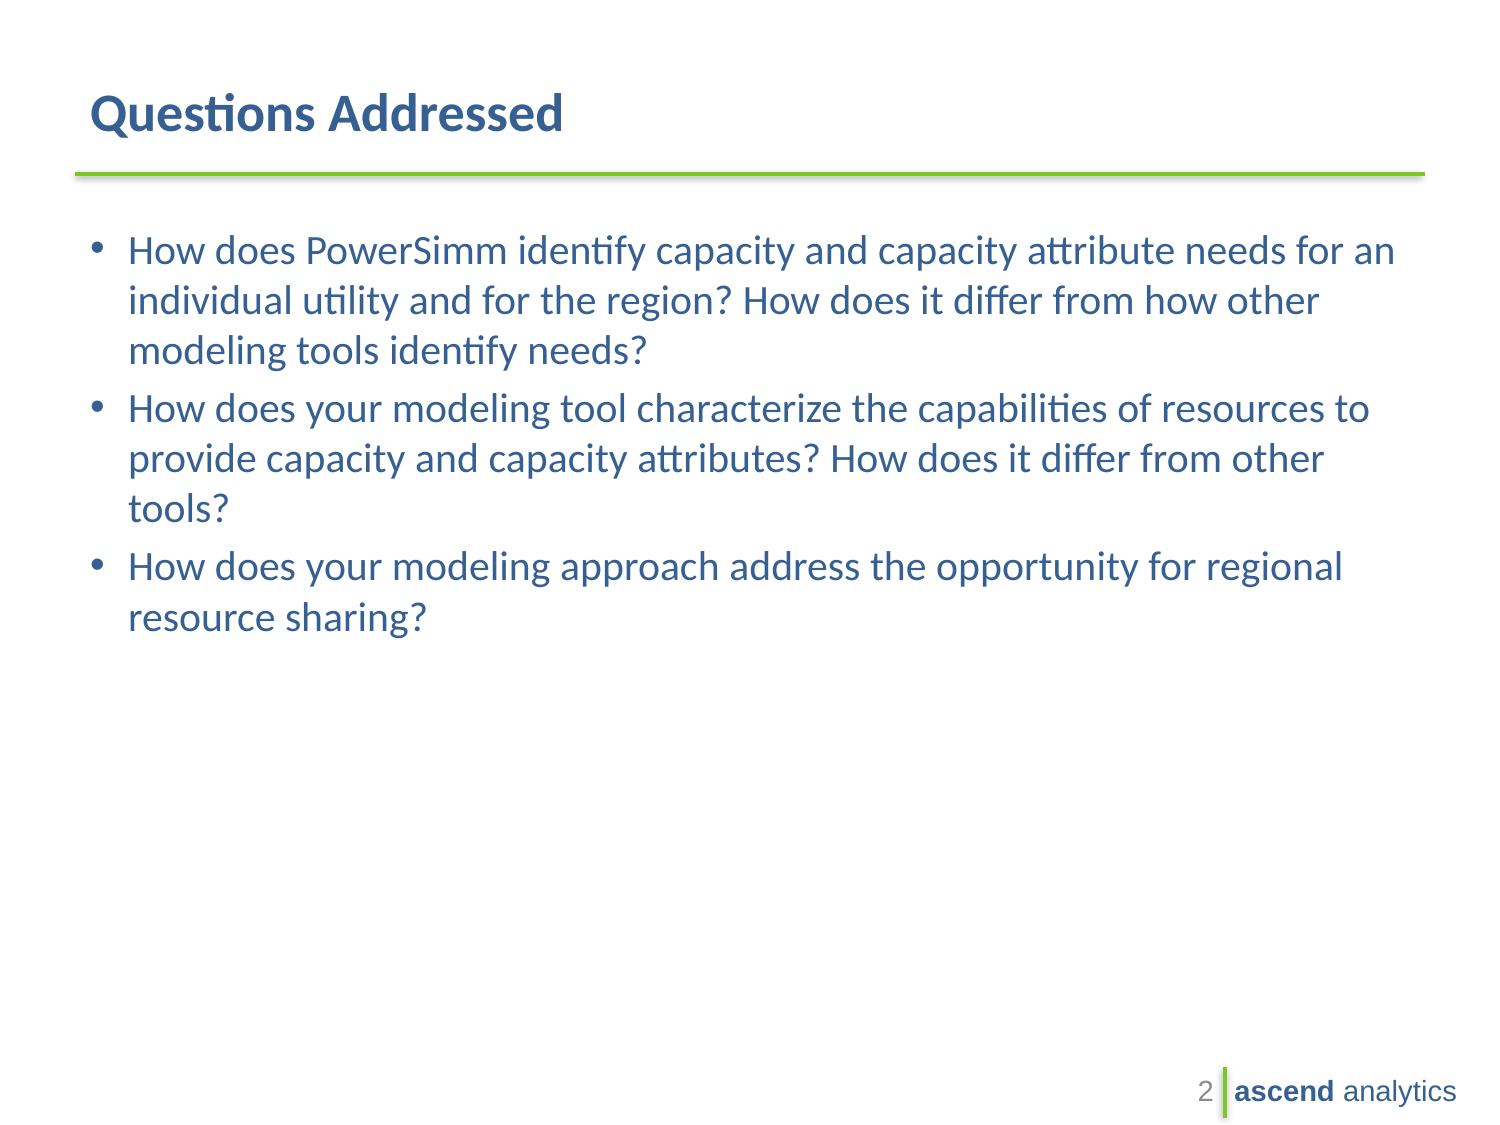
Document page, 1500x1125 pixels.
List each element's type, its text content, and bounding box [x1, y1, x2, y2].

list How does PowerSimm identify capacity and capacity attribute needs for an individual utility and for the region? How does it differ from how other modeling tools identify needs? How does your modeling tool characterize the capabilities of resources to provide capacity and capacity attributes? How does it differ from other tools? How does your modeling approach address the opportunity for regional resource sharing? [75, 214, 1425, 1007]
title Questions Addressed [75, 45, 1425, 174]
